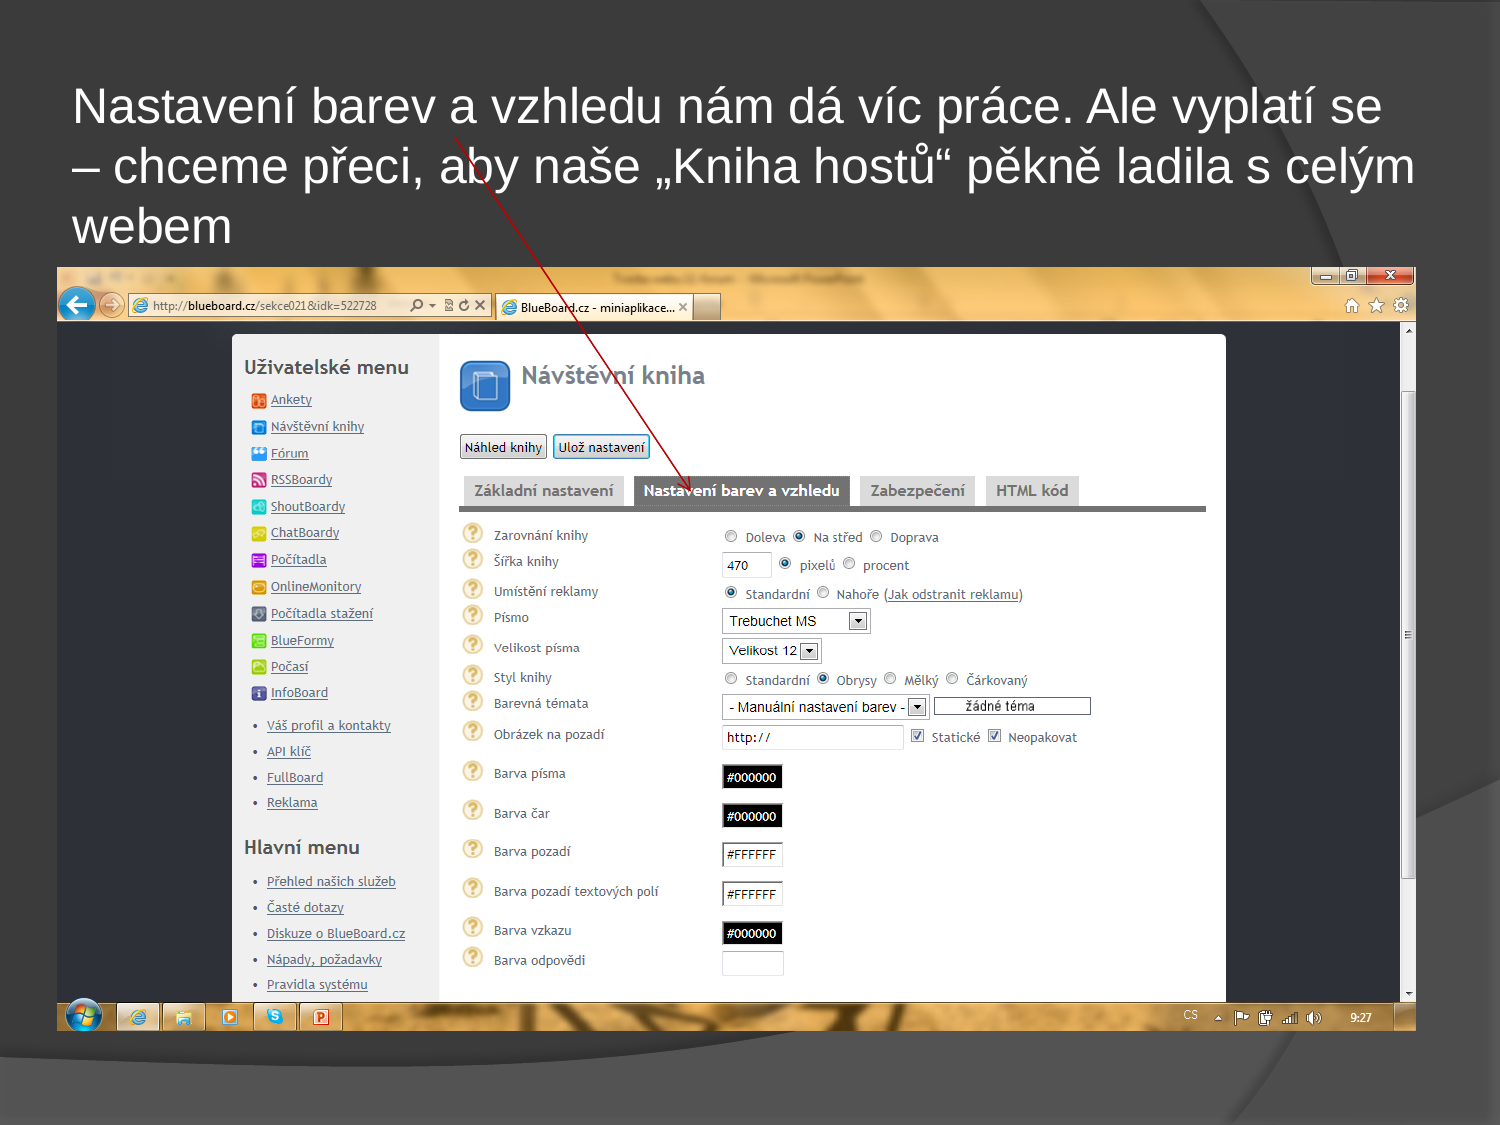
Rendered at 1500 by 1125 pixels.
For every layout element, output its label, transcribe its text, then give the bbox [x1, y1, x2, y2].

text_box Nastavení barev a vzhledu nám dá víc práce. Ale vyplatí se – chceme přeci, aby naše „Kniha hostů“ pěkně ladila s celým webem [57, 66, 1440, 262]
picture [57, 266, 1416, 1032]
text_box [454, 136, 692, 492]
